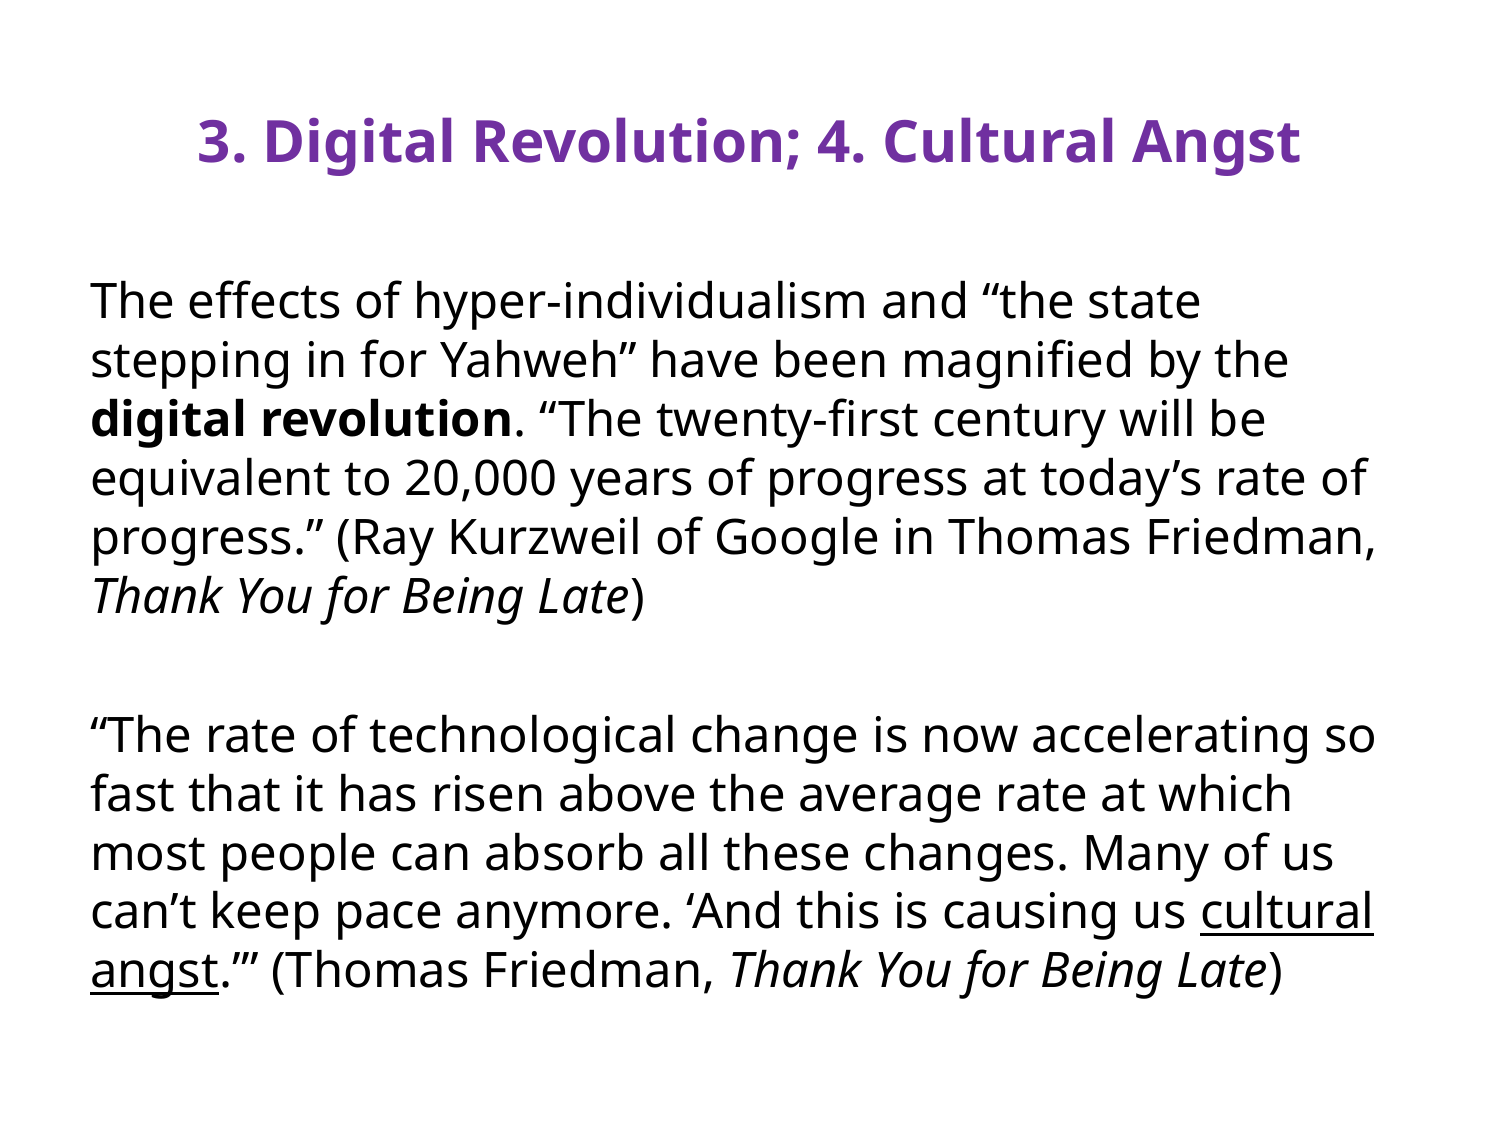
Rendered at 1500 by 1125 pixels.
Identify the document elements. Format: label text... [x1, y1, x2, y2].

list The effects of hyper-individualism and “the state stepping in for Yahweh” have been magnified by the digital revolution. “The twenty-first century will be equivalent to 20,000 years of progress at today’s rate of progress.” (Ray Kurzweil of Google in Thomas Friedman, Thank You for Being Late) “The rate of technological change is now accelerating so fast that it has risen above the average rate at which most people can absorb all these changes. Many of us can’t keep pace anymore. ‘And this is causing us cultural angst.’” (Thomas Friedman, Thank You for Being Late) [75, 262, 1425, 1005]
title 3. Digital Revolution; 4. Cultural Angst [75, 45, 1425, 233]
